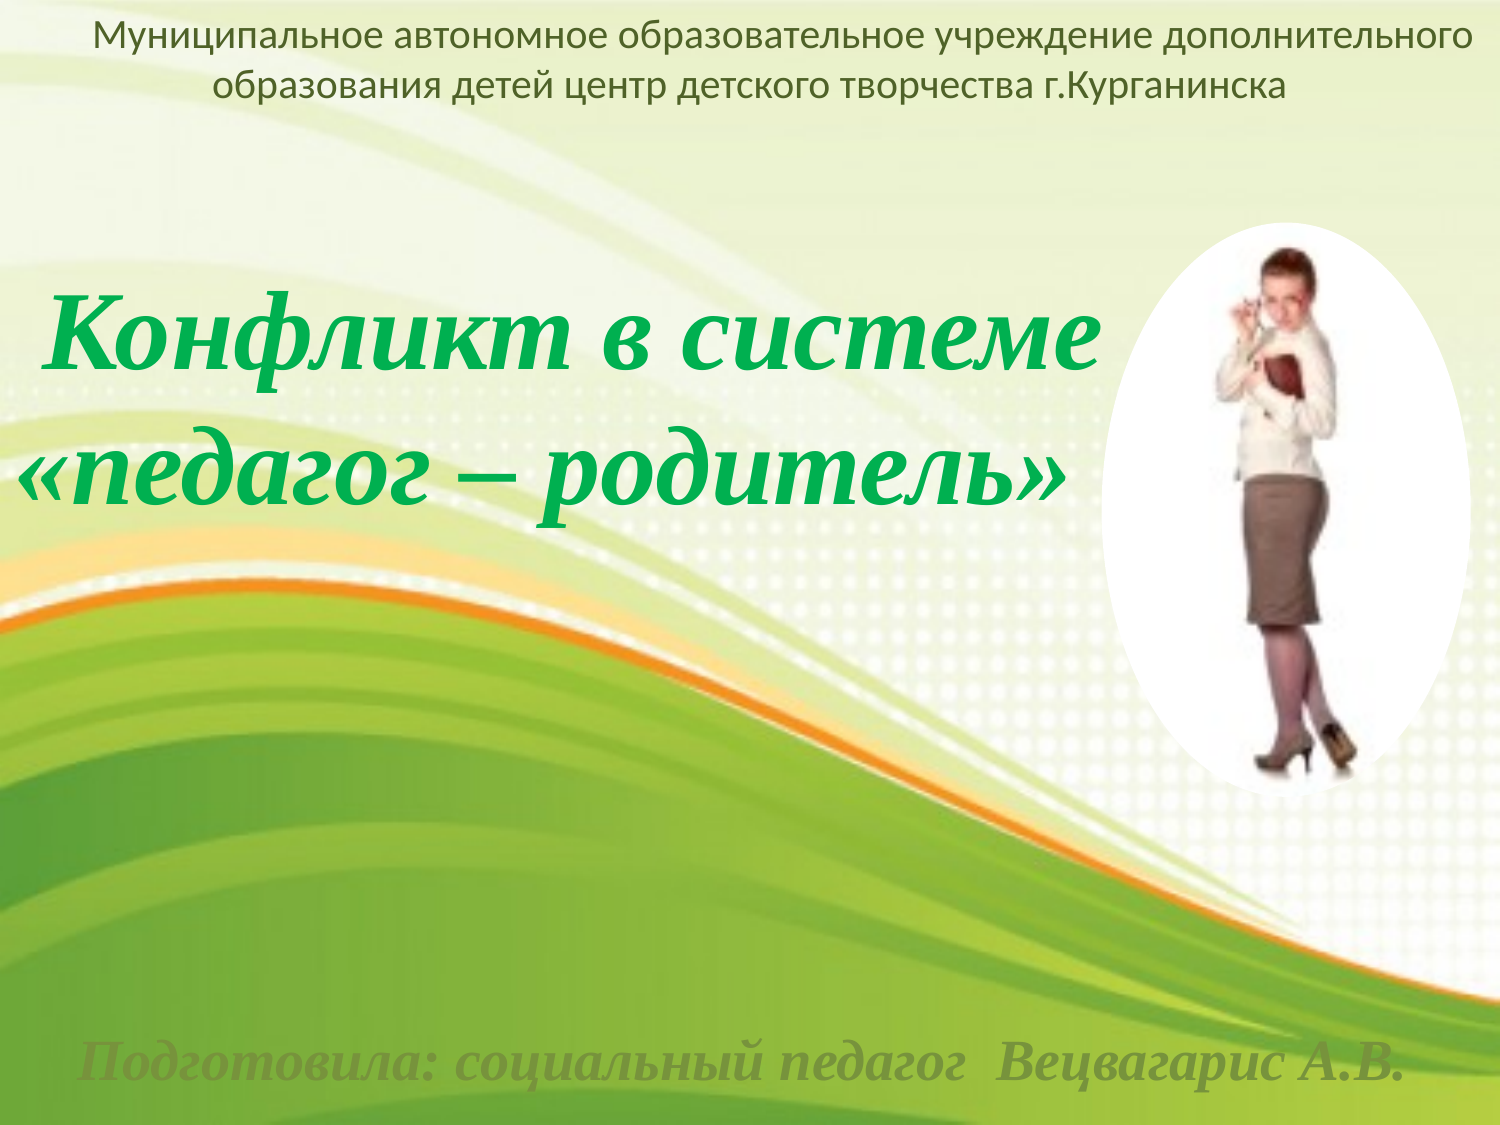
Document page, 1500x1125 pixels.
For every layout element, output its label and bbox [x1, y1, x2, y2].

list [0, 0, 1500, 1125]
picture [1101, 222, 1471, 798]
